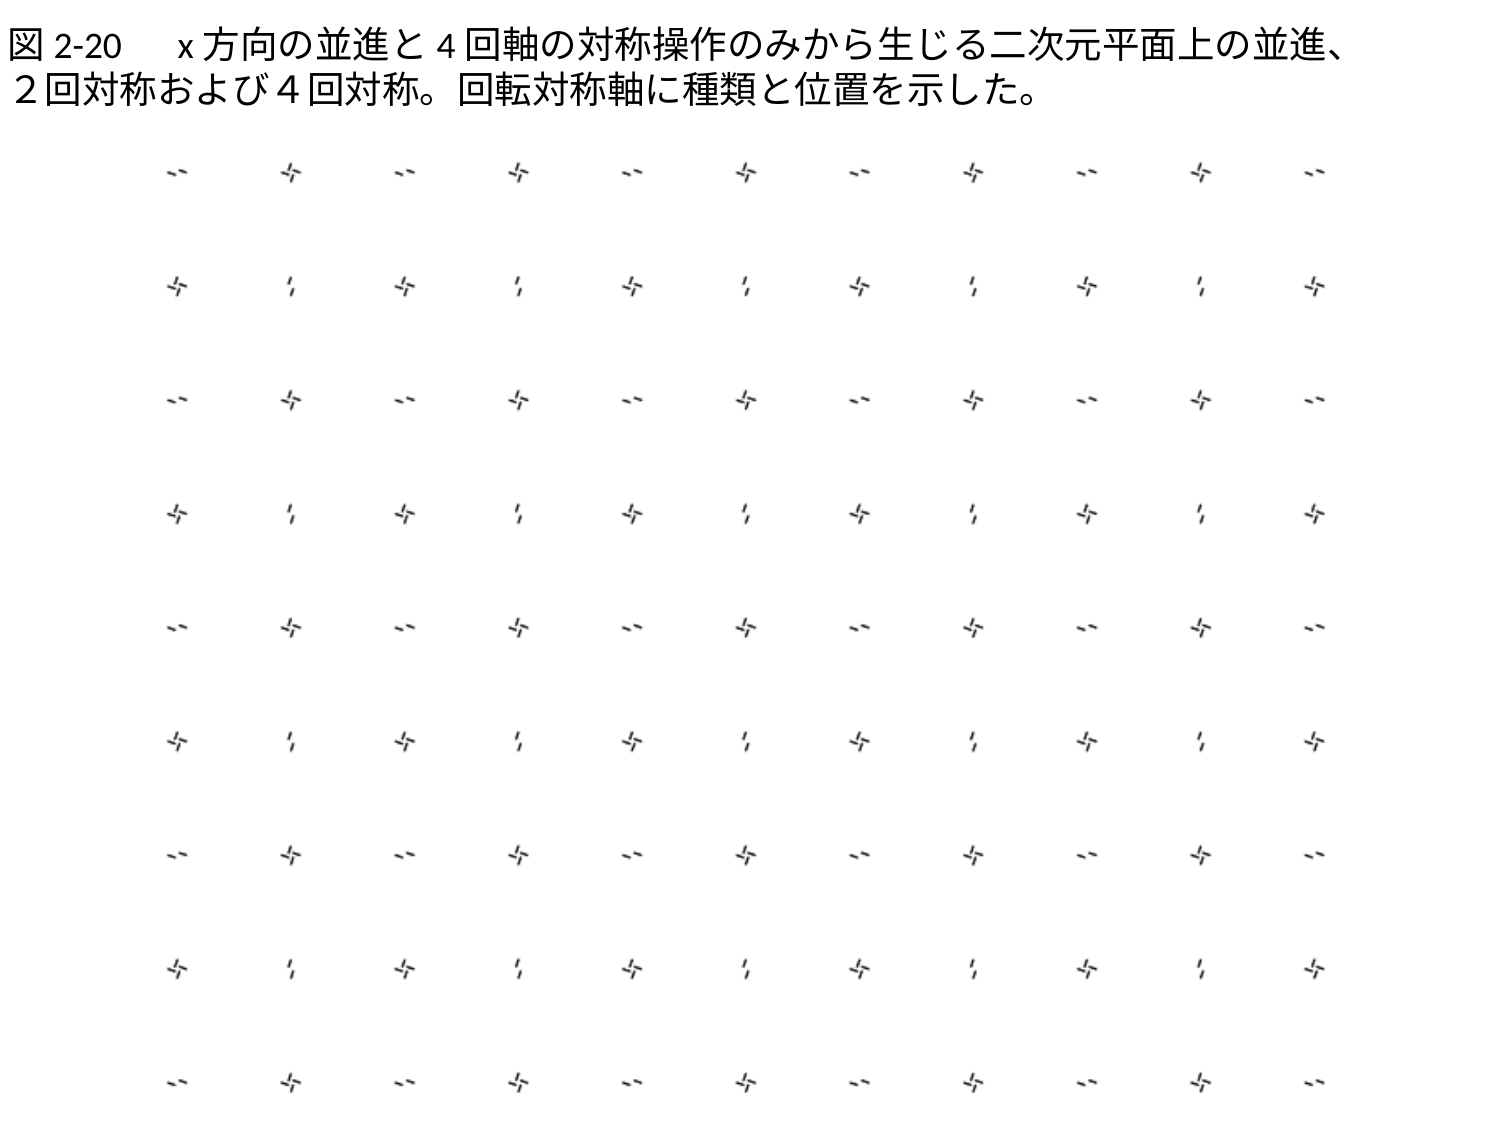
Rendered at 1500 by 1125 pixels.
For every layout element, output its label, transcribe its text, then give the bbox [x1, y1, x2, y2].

picture [128, 152, 1361, 1107]
text_box 図2-20 x方向の並進と4回軸の対称操作のみから生じる二次元平面上の並進、 ２回対称および４回対称。回転対称軸に種類と位置を示した。 [0, 13, 1380, 119]
